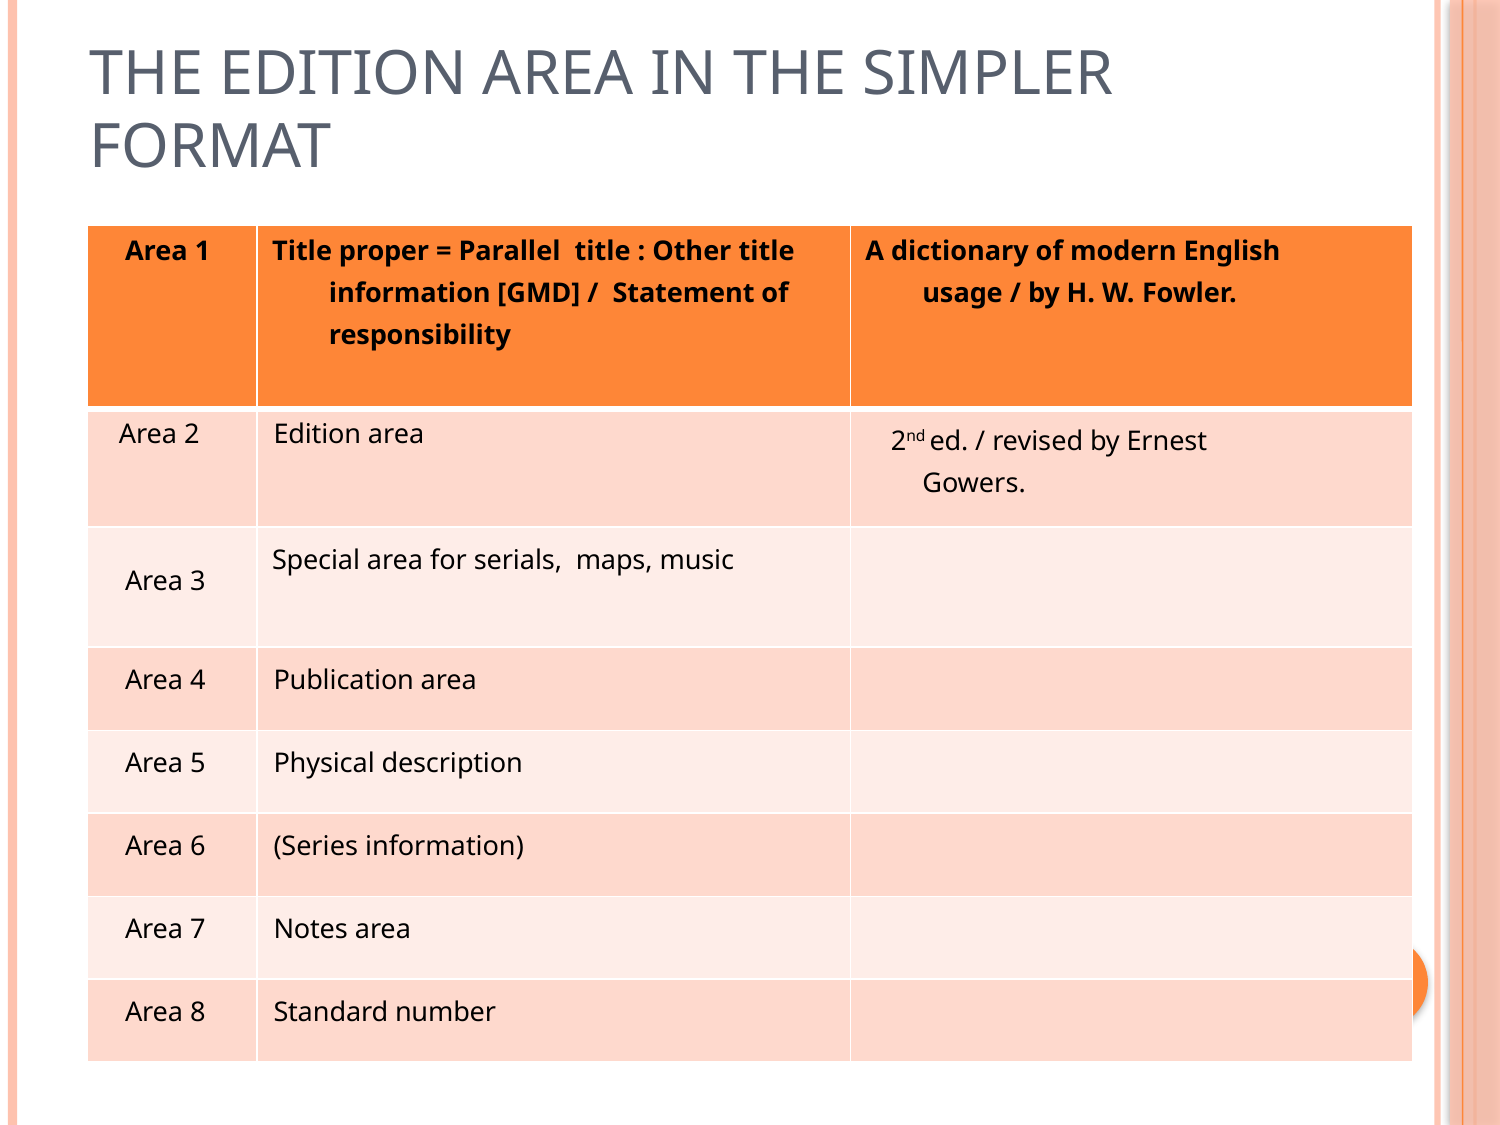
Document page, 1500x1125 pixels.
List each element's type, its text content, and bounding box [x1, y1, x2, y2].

table_cell (Series information) [258, 814, 850, 896]
title The Edition area in the simpler format [75, 24, 1275, 188]
table_cell Physical description [258, 731, 850, 812]
table_cell [851, 528, 1412, 646]
table_cell Edition area [258, 412, 850, 526]
table_cell Area 8 [88, 980, 256, 1061]
table_cell Area 2 [88, 412, 256, 526]
table_cell [851, 897, 1412, 978]
table_cell Publication area [258, 648, 850, 730]
table_header A dictionary of modern English usage / by H. W. Fowler. [851, 226, 1412, 406]
table_cell Area 3 [88, 528, 256, 646]
table_cell 2nd ed. / revised by Ernest Gowers. [851, 412, 1412, 526]
table_cell [851, 648, 1412, 730]
table_header Title proper = Parallel title : Other title information [GMD] / Statement of responsibility [258, 226, 850, 406]
table_cell Special area for serials, maps, music [258, 528, 850, 646]
table_cell Area 7 [88, 897, 256, 978]
table_cell [851, 980, 1412, 1061]
table_cell Notes area [258, 897, 850, 978]
table_header Area 1 [88, 226, 256, 406]
table_cell Standard number [258, 980, 850, 1061]
table_cell [851, 814, 1412, 896]
table_cell Area 4 [88, 648, 256, 730]
table_cell [851, 731, 1412, 812]
table_cell Area 5 [88, 731, 256, 812]
table_cell Area 6 [88, 814, 256, 896]
